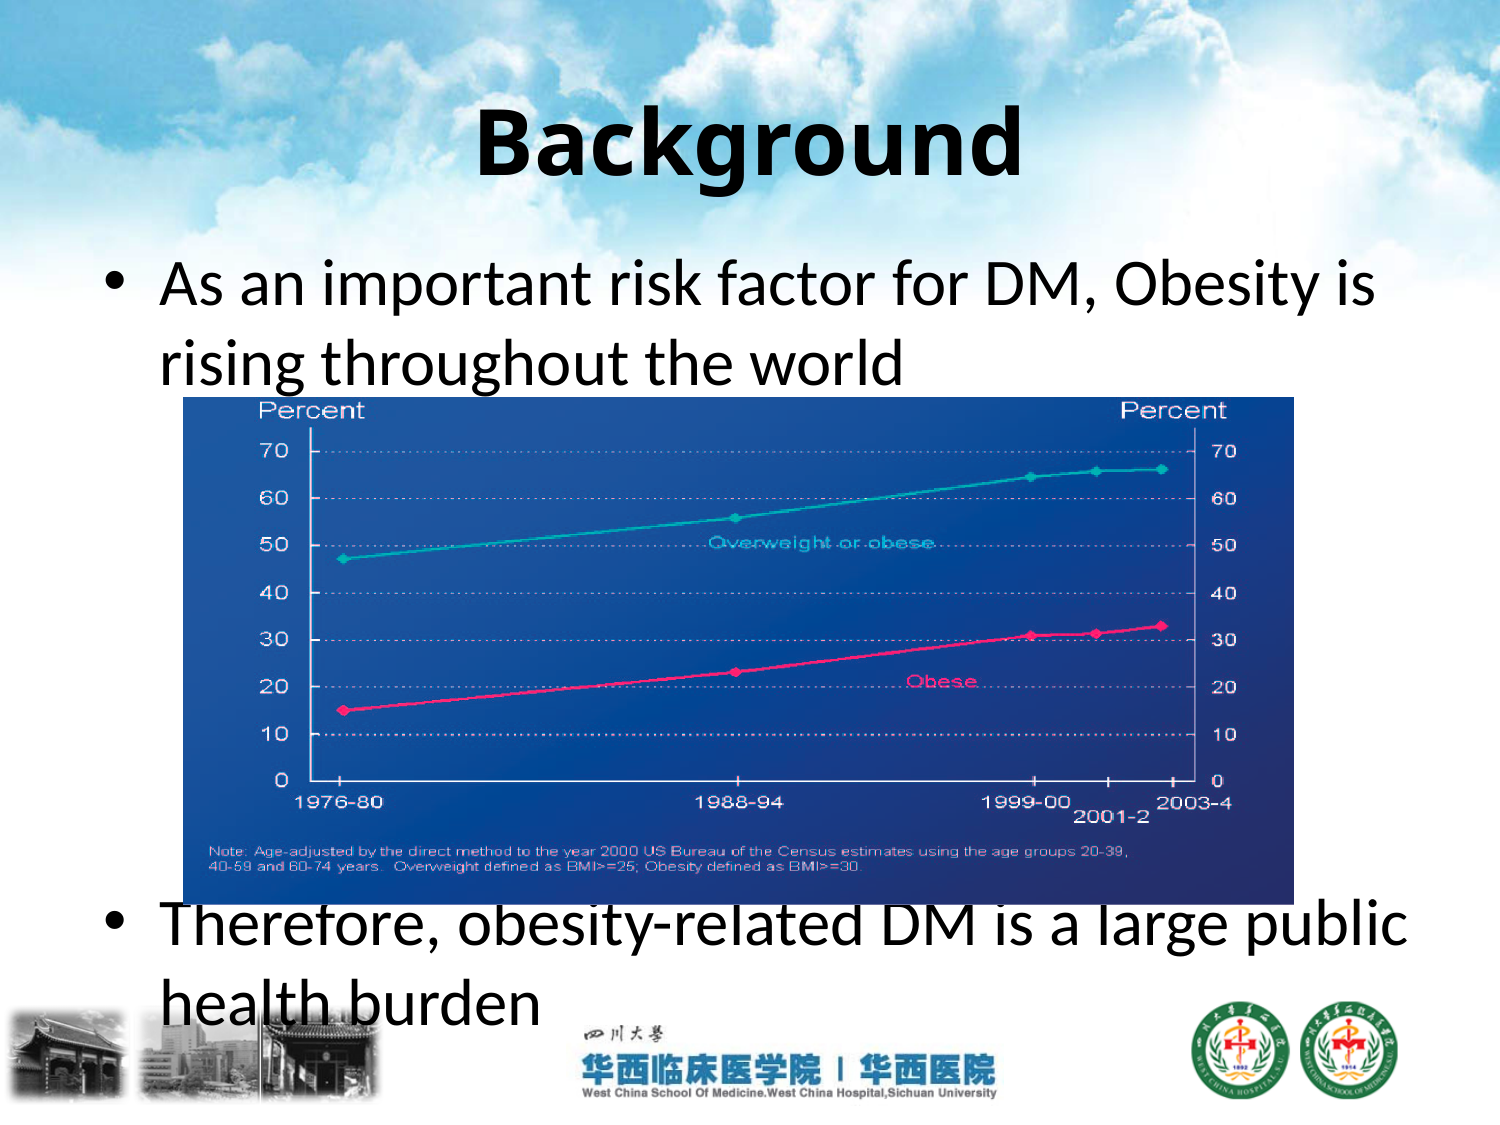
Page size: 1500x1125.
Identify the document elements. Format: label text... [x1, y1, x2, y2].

list As an important risk factor for DM, Obesity is rising throughout the world Therefore, obesity-related DM is a large public health burden [88, 231, 1496, 870]
title Background [75, 45, 1425, 233]
picture [566, 1025, 1004, 1106]
picture [182, 396, 1294, 906]
picture [0, 0, 1500, 383]
picture [1187, 996, 1401, 1106]
